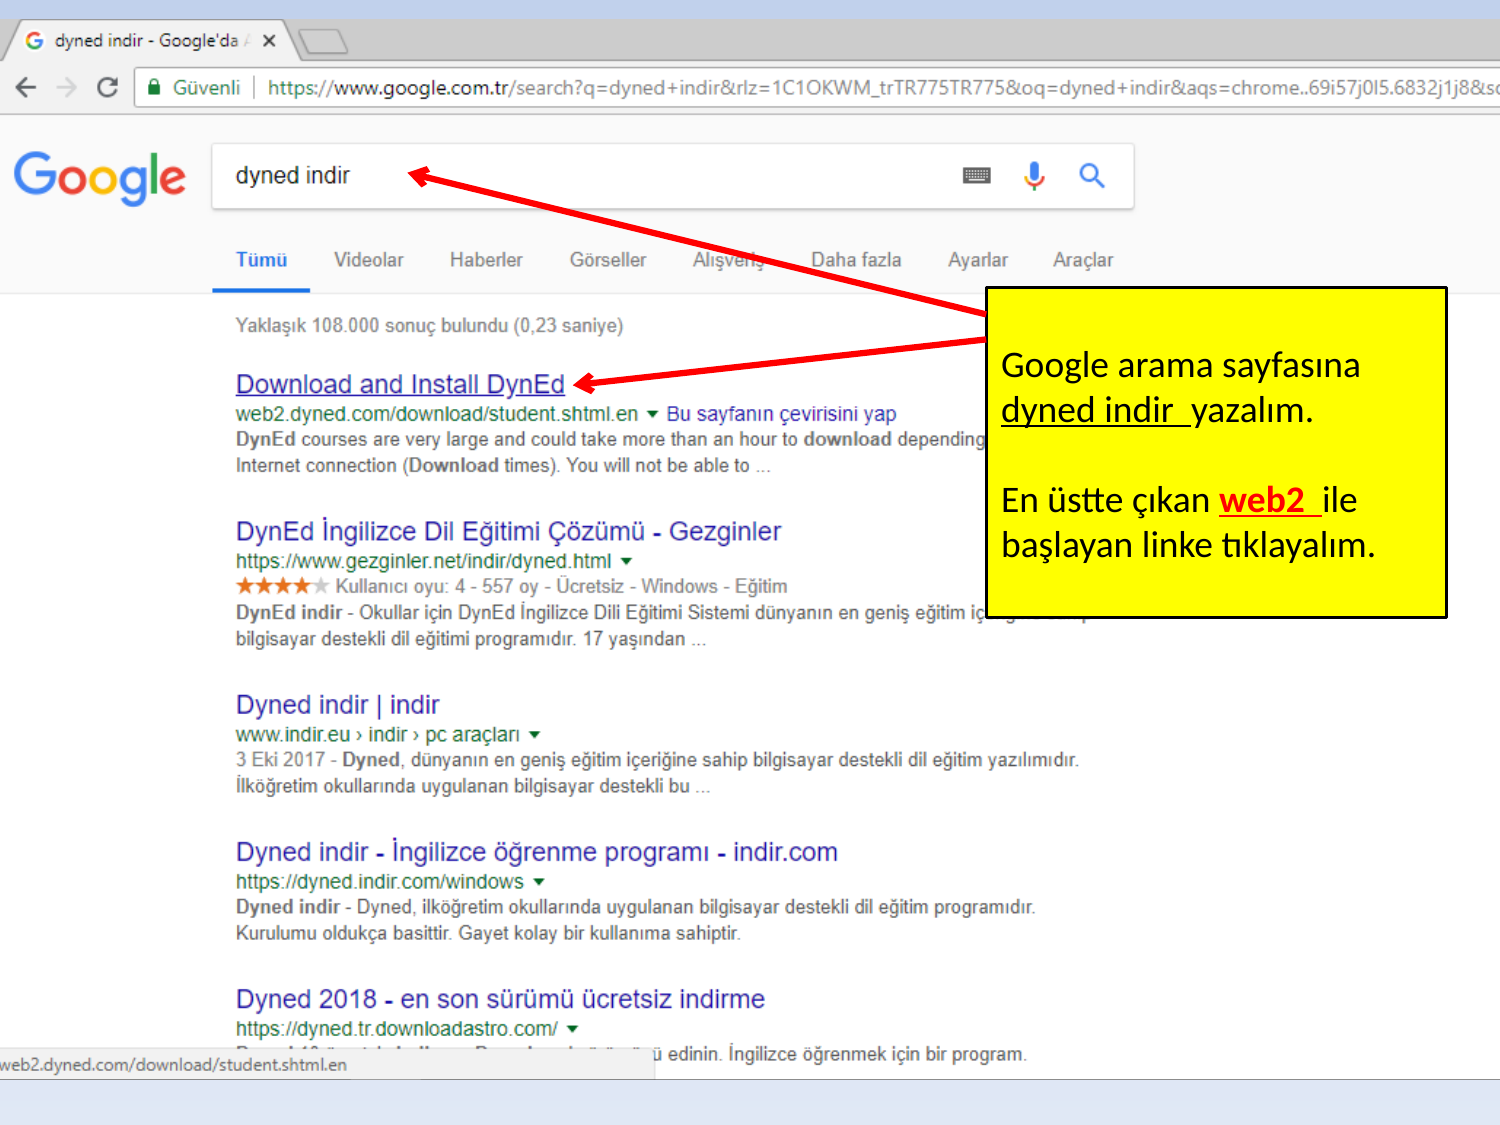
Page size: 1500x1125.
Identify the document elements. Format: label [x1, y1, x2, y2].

text_box [407, 172, 987, 315]
picture [0, 18, 1500, 1080]
text_box [572, 339, 987, 386]
